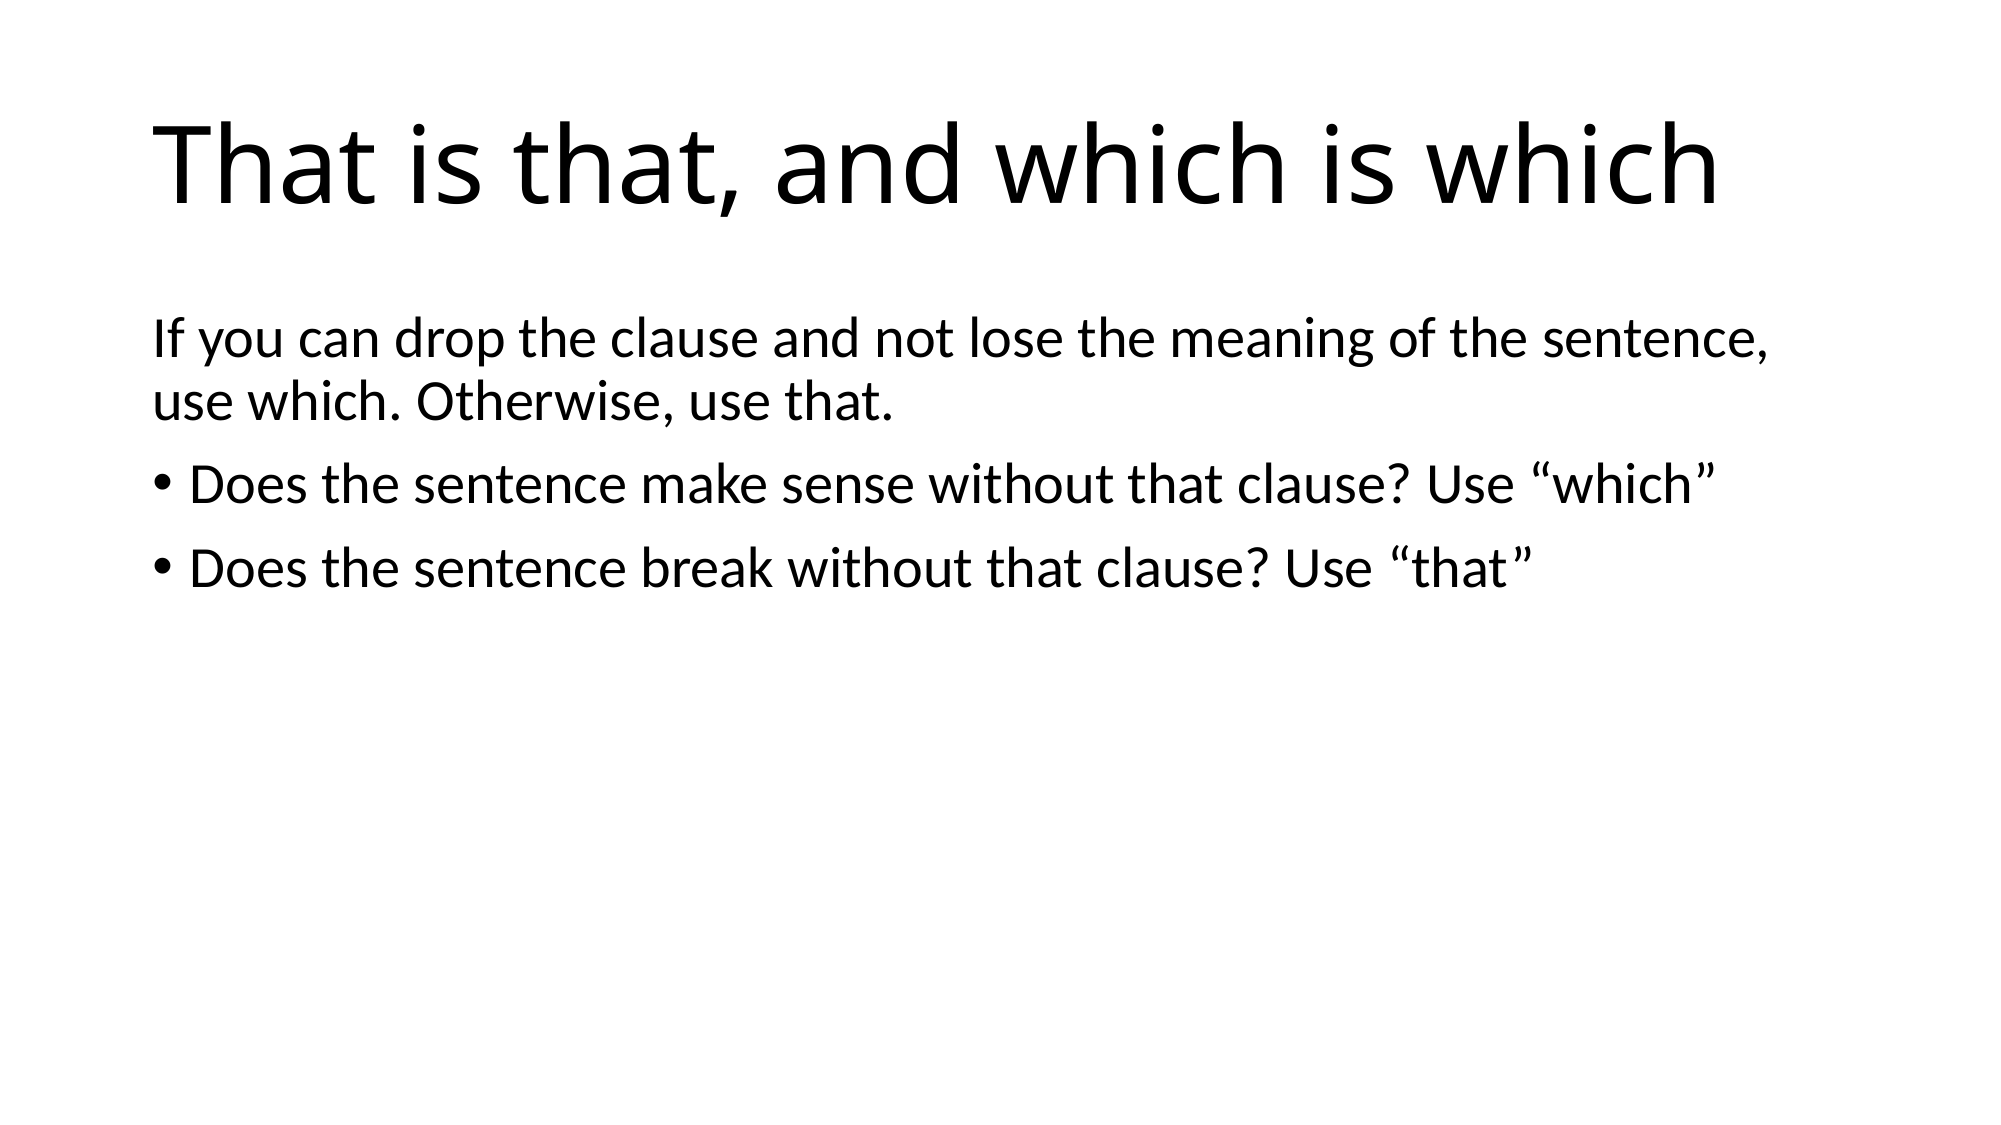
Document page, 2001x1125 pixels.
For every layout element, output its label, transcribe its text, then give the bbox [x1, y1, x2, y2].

title That is that, and which is which [137, 59, 1863, 278]
list If you can drop the clause and not lose the meaning of the sentence, use which. Otherwise, use that. Does the sentence make sense without that clause? Use “which” Does the sentence break without that clause? Use “that” [137, 299, 1863, 1014]
